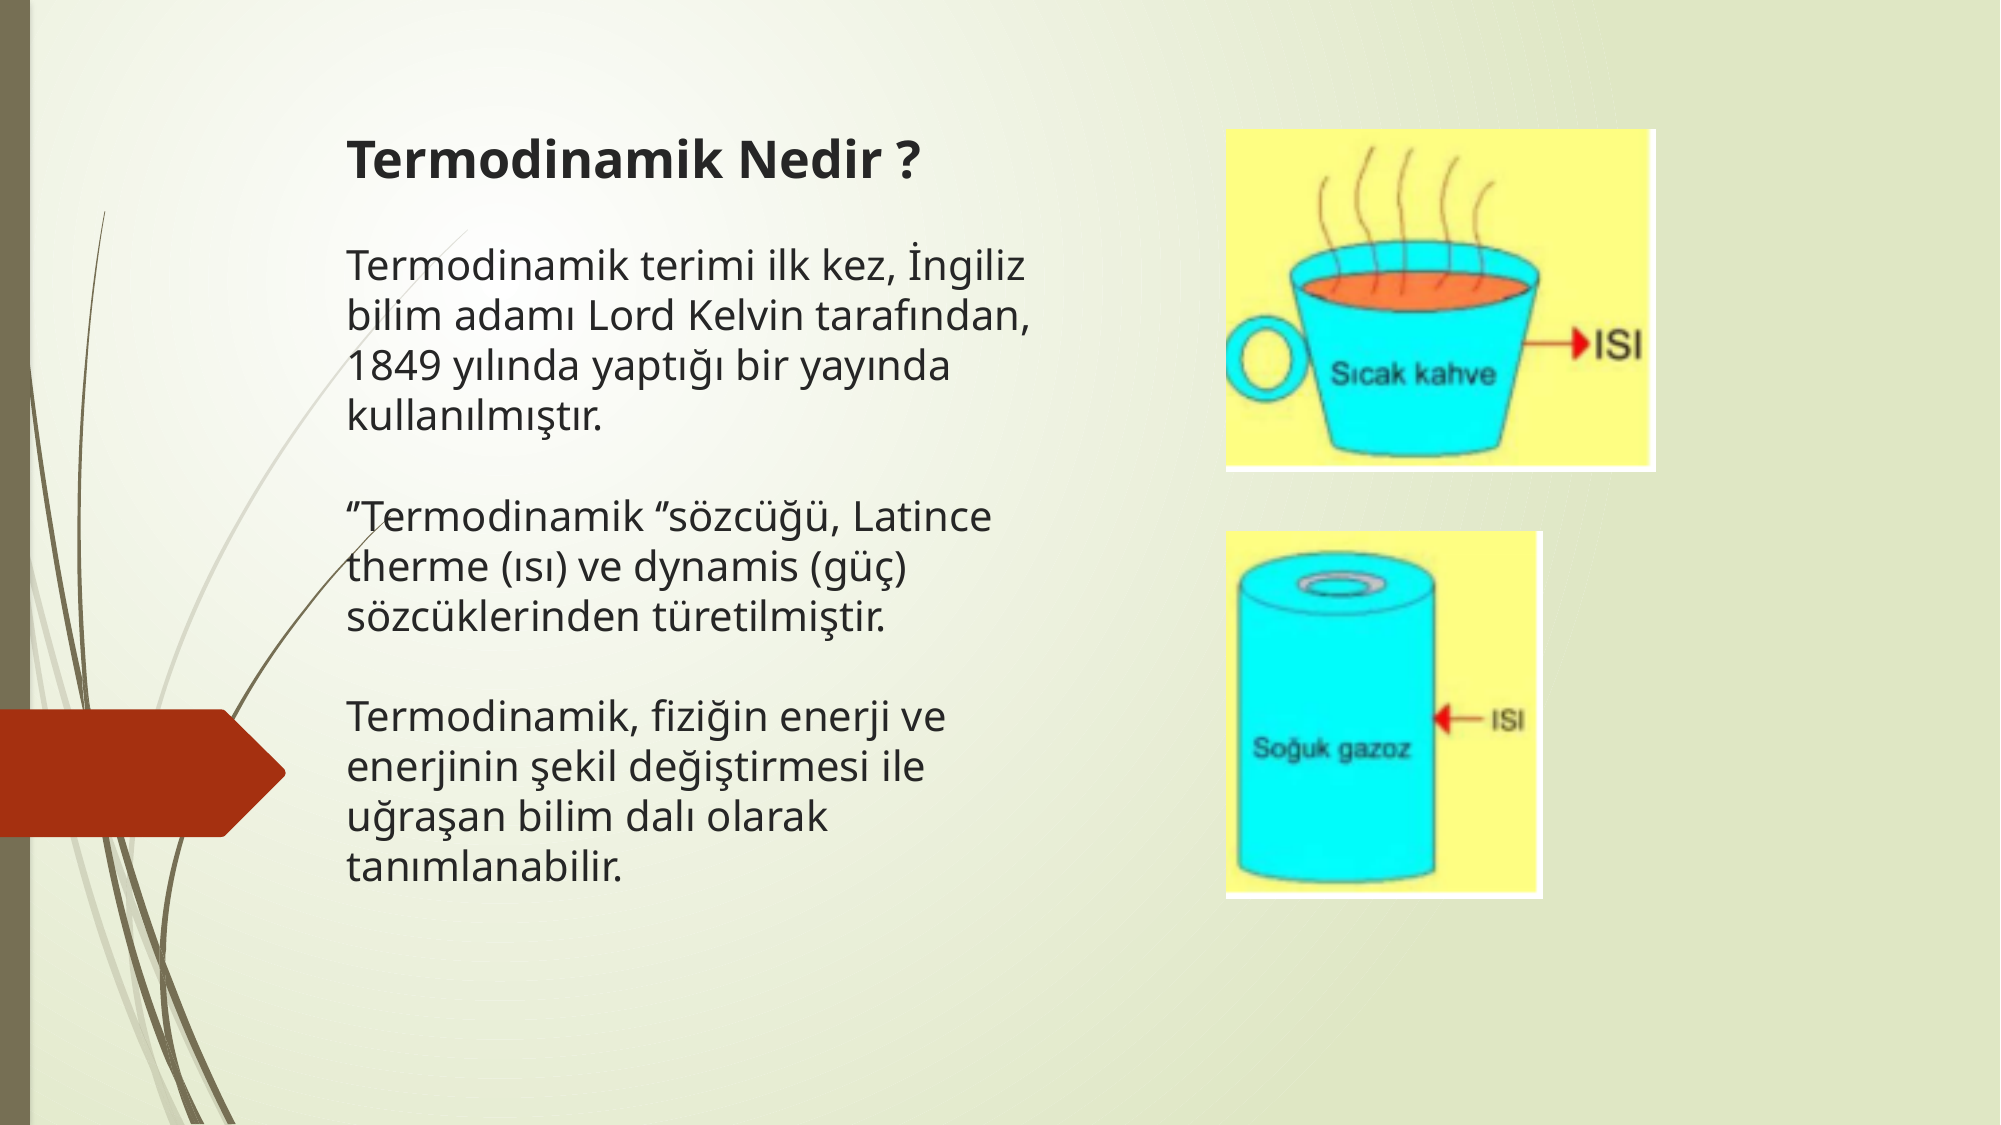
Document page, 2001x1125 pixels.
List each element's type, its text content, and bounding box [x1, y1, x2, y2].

picture [1226, 128, 1656, 473]
picture [1226, 531, 1543, 900]
title Termodinamik Nedir ? Termodinamik terimi ilk kez, İngiliz bilim adamı Lord Kelvin tarafından, 1849 yılında yaptığı bir yayında kullanılmıştır. ‘’Termodinamik ‘’sözcüğü, Latince therme (ısı) ve dynamis (güç) sözcüklerinden türetilmiştir. Termodinamik, fiziğin enerji ve enerjinin şekil değiştirmesi ile uğraşan bilim dalı olarak tanımlanabilir. [331, 69, 1836, 1048]
